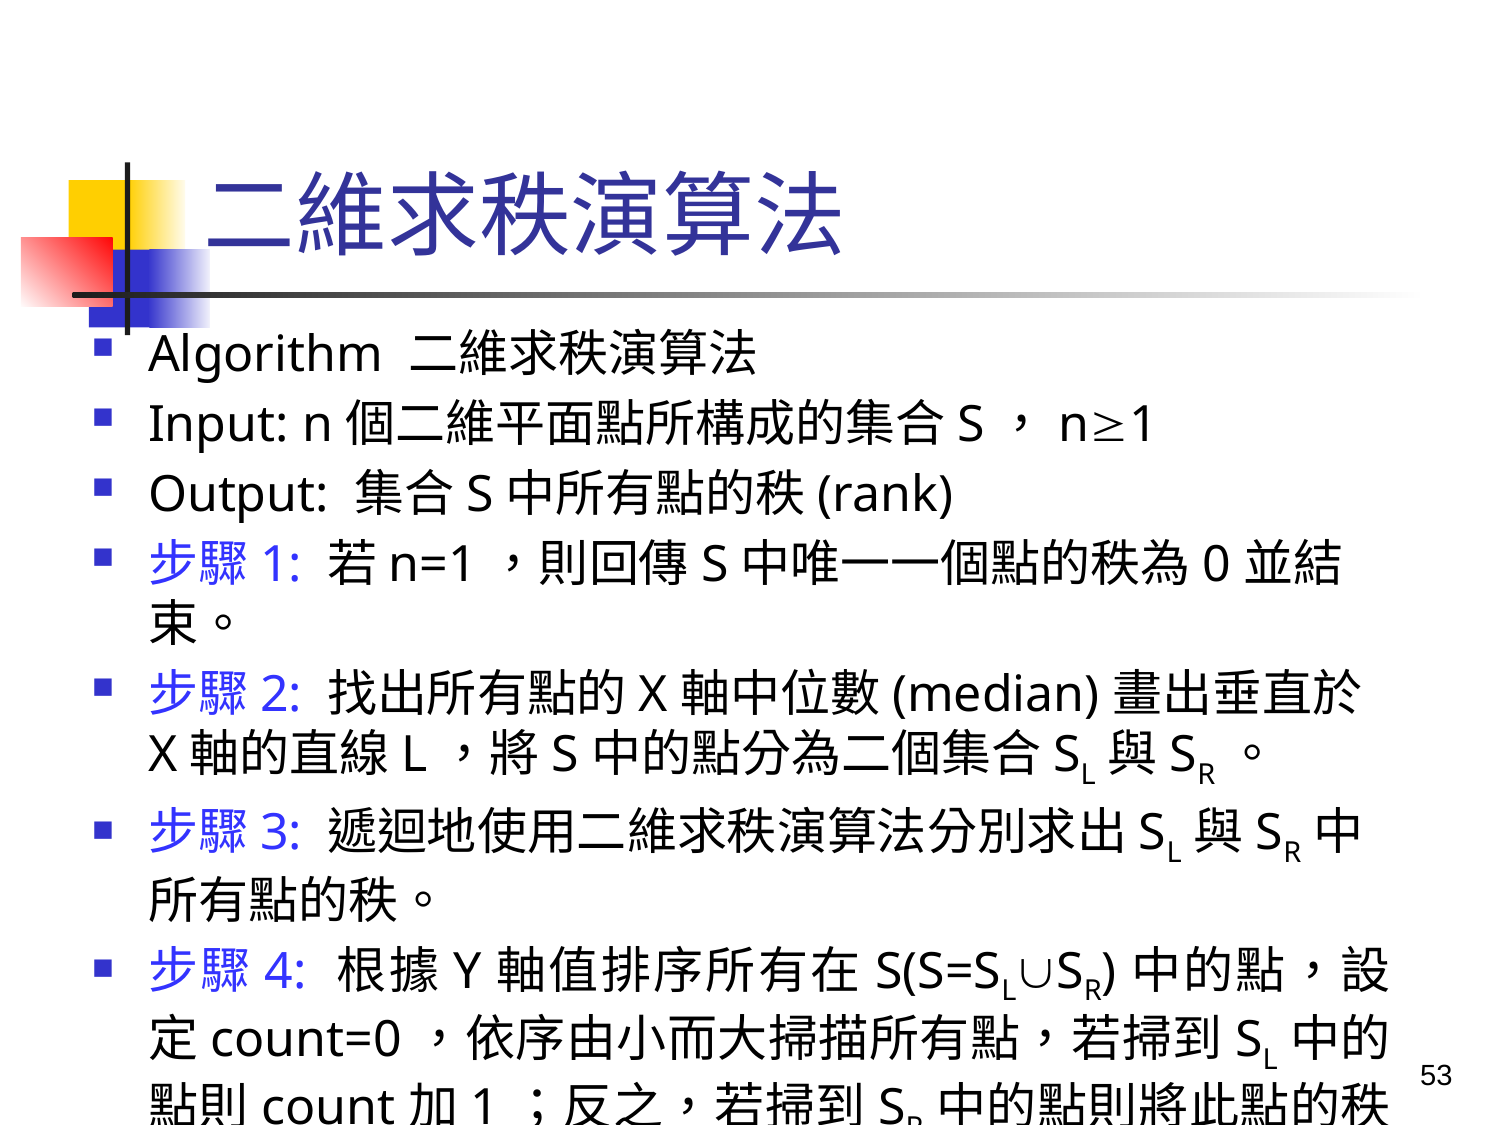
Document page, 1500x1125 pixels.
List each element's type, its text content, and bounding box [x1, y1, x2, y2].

title 二維求秩演算法 [188, 35, 1468, 275]
slide_number 53 [1154, 1023, 1468, 1100]
list Algorithm 二維求秩演算法 Input: n個二維平面點所構成的集合S，n1 Output: 集合S中所有點的秩(rank) 步驟1: 若n=1，則回傳S中唯一一個點的秩為0並結束。 步驟2: 找出所有點的X軸中位數(median)畫出垂直於X軸的直線L，將S中的點分為二個集合SL與SR。 步驟3: 遞迴地使用二維求秩演算法分別求出SL與SR中所有點的秩。 步驟4: 根據Y軸值排序所有在S(S=SLSR)中的點，設定count=0，依序由小而大掃描所有點，若掃到SL中的點則count加1；反之，若掃到SR中的點則將此點的秩加上count，最後回傳S中所有點的秩。 [76, 314, 1406, 1035]
